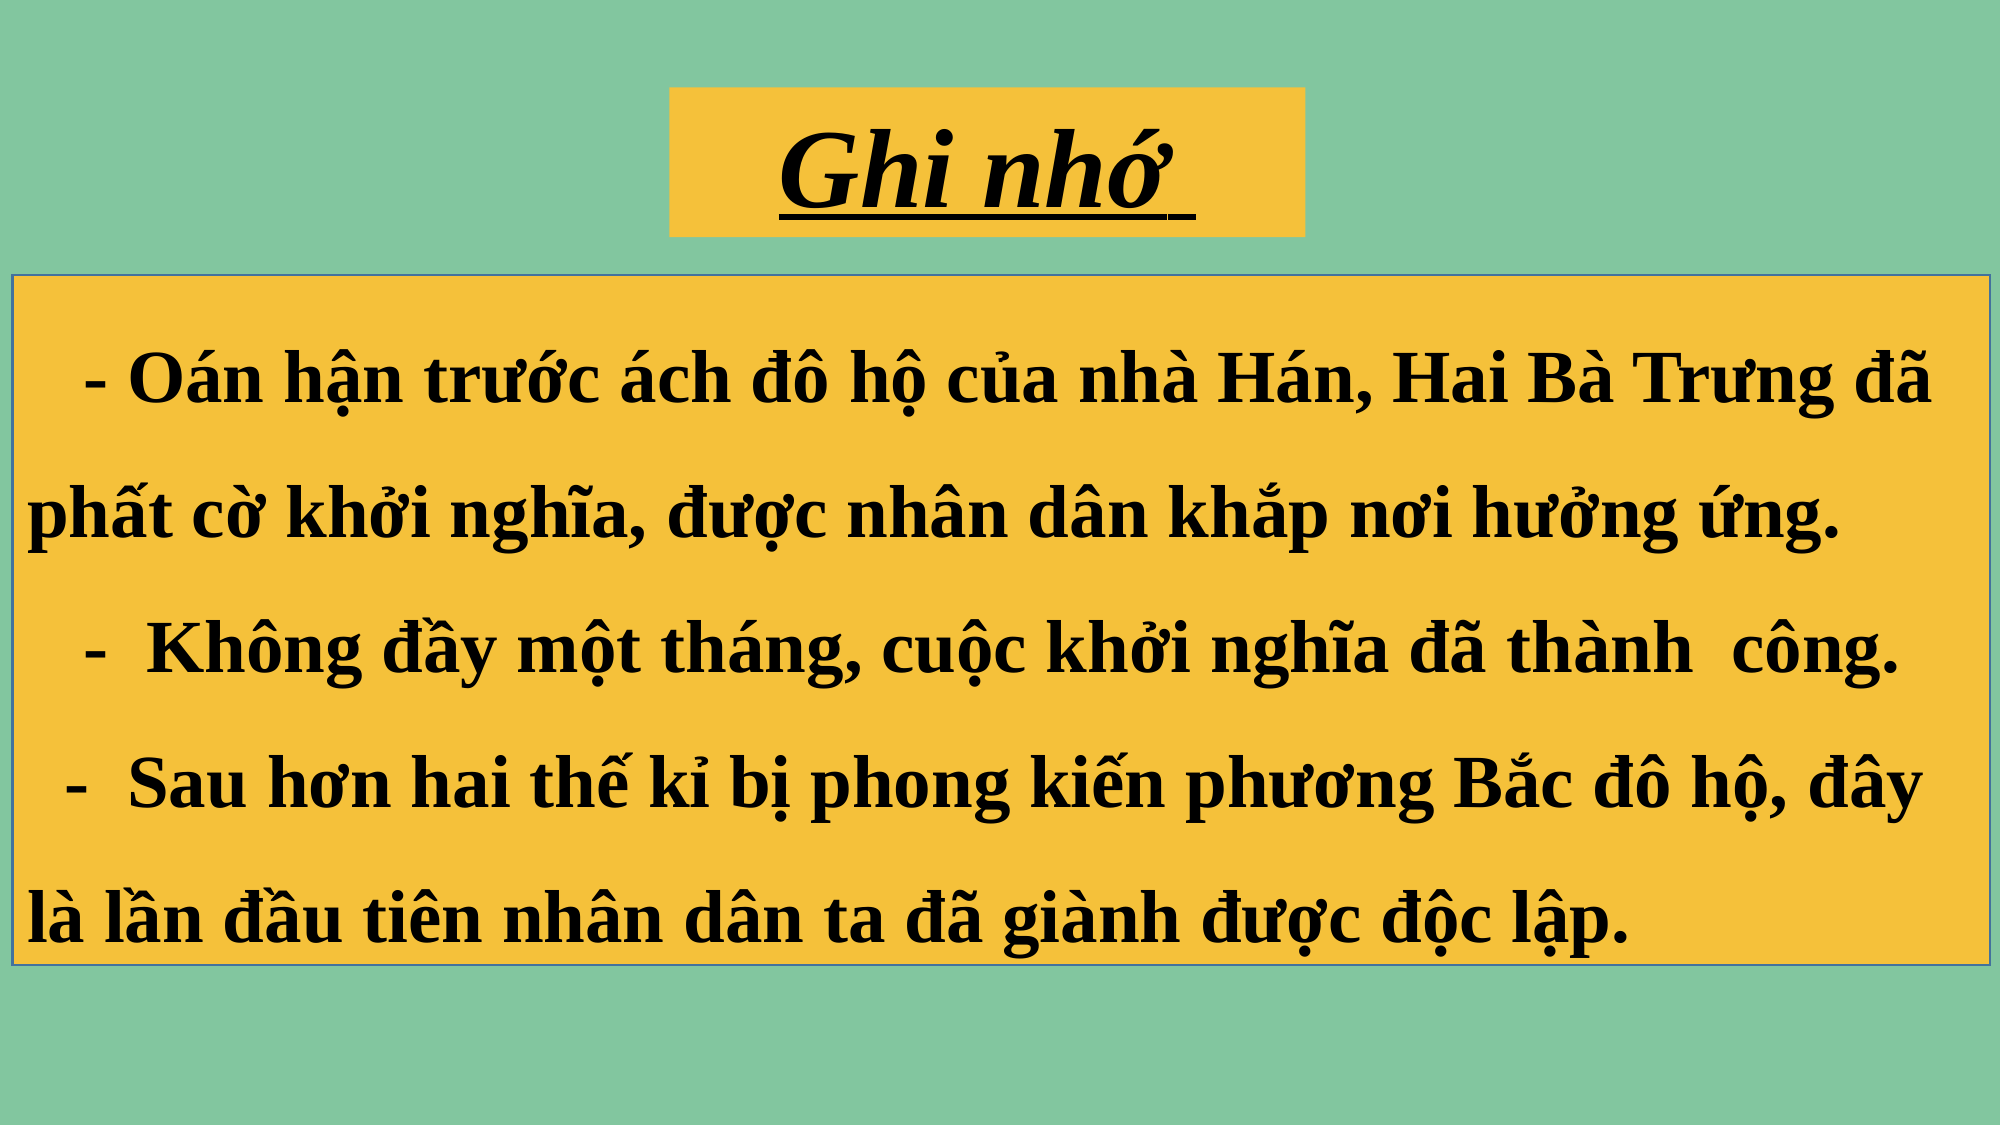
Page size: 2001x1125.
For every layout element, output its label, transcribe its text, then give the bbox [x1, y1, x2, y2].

text_box - Oán hận trước ách đô hộ của nhà Hán, Hai Bà Trưng đã phất cờ khởi nghĩa, được nhân dân khắp nơi hưởng ứng. - Không đầy một tháng, cuộc khởi nghĩa đã thành công. - Sau hơn hai thế kỉ bị phong kiến phương Bắc đô hộ, đây là lần đầu tiên nhân dân ta đã giành được độc lập. [12, 274, 1990, 965]
text_box Ghi nhớ [669, 87, 1306, 238]
